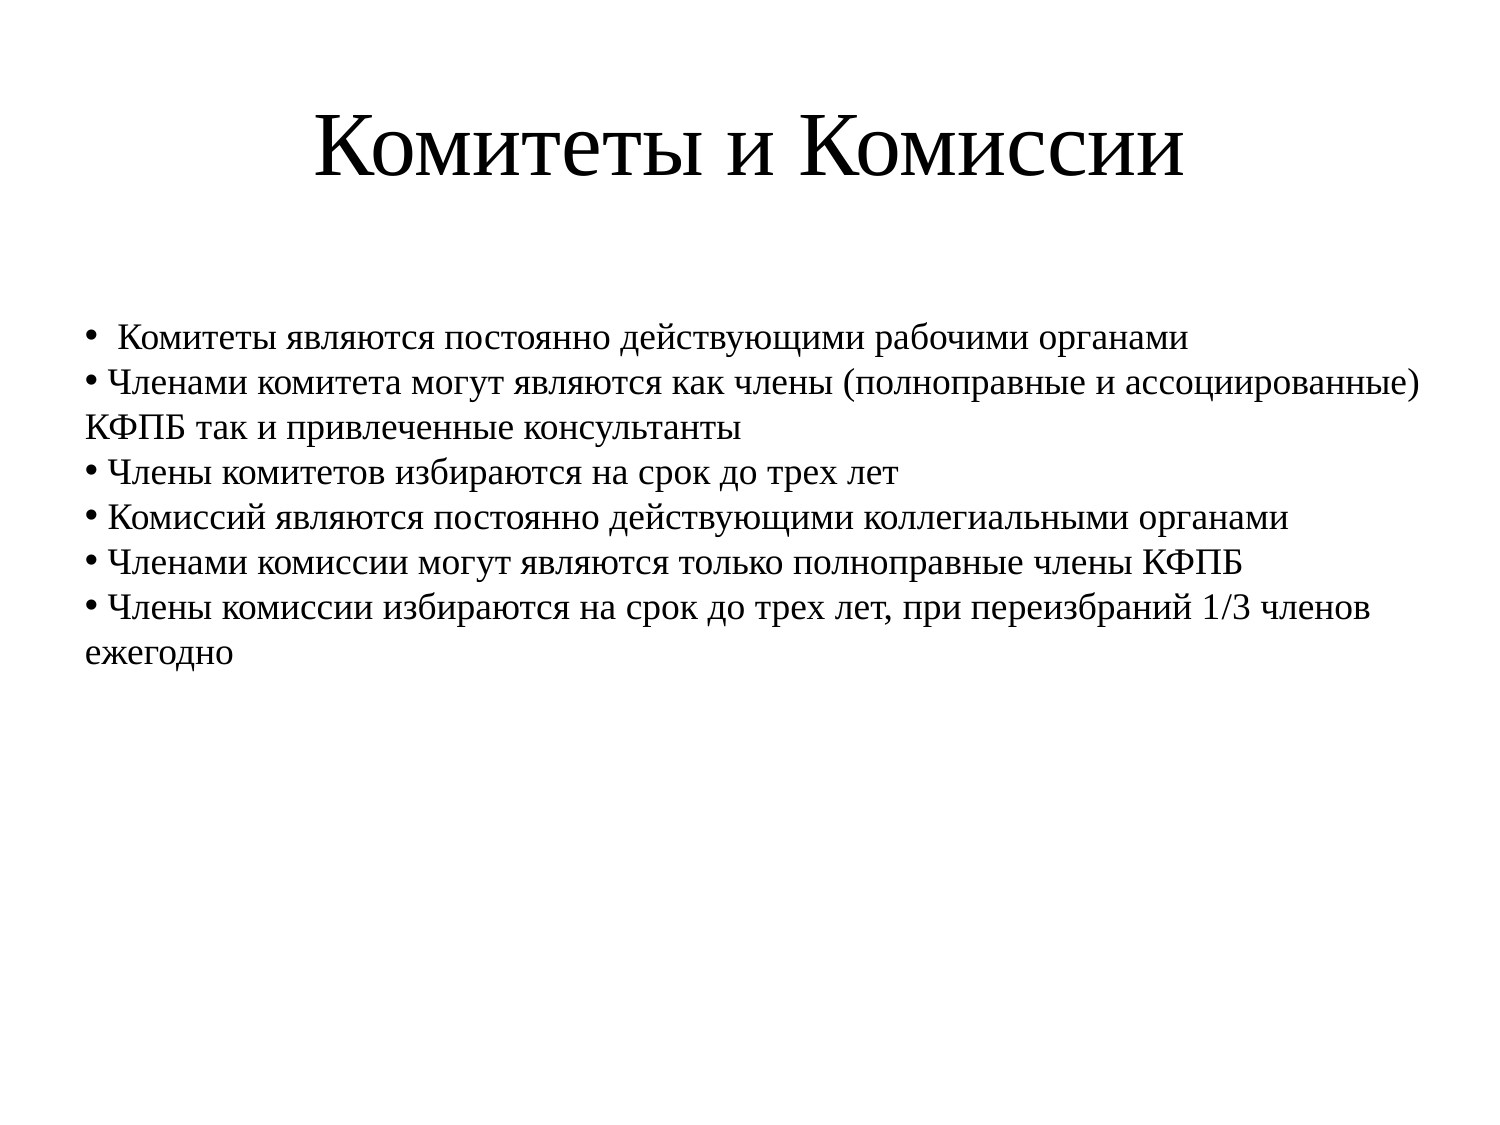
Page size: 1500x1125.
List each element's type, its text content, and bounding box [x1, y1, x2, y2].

text_box Комитеты являются постоянно действующими рабочими органами Членами комитета могут являются как члены (полноправные и ассоциированные) КФПБ так и привлеченные консультанты Члены комитетов избираются на срок до трех лет Комиссий являются постоянно действующими коллегиальными органами Членами комиссии могут являются только полноправные члены КФПБ Члены комиссии избираются на срок до трех лет, при переизбраний 1/3 членов ежегодно [70, 304, 1454, 725]
title Комитеты и Комиссии [75, 45, 1425, 233]
